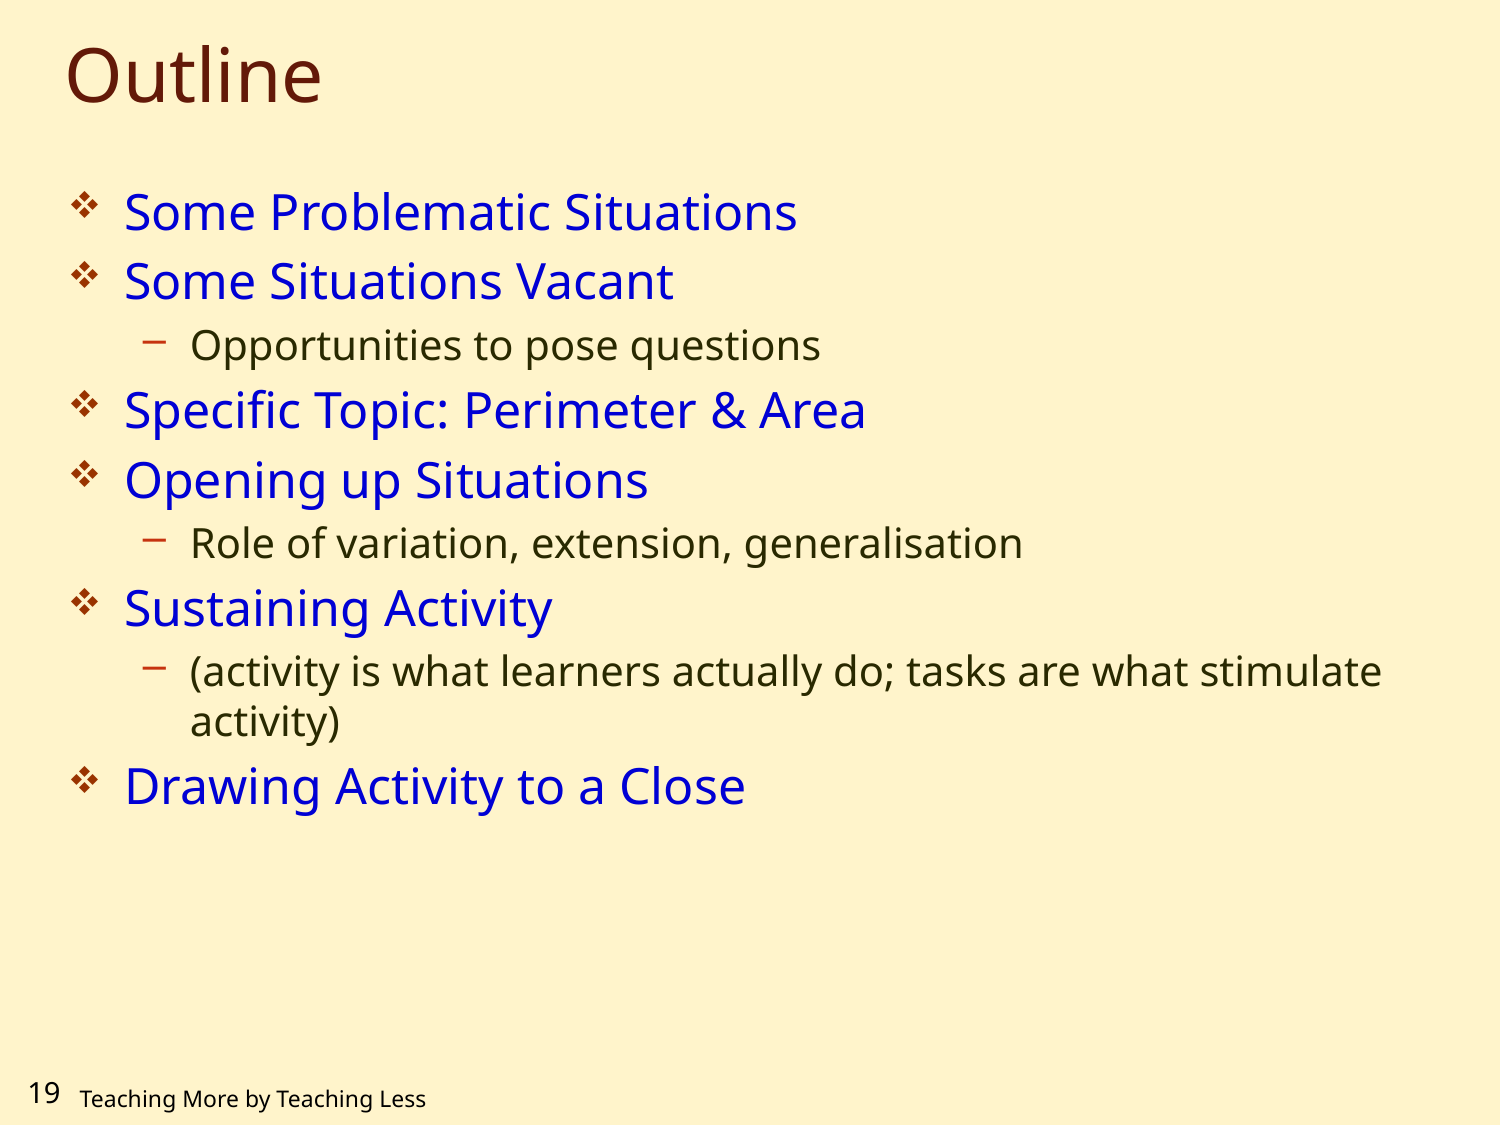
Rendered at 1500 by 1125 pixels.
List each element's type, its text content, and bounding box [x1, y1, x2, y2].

title Outline [49, 24, 1326, 126]
list Some Problematic Situations Some Situations Vacant Opportunities to pose questions Specific Topic: Perimeter & Area Opening up Situations Role of variation, extension, generalisation Sustaining Activity (activity is what learners actually do; tasks are what stimulate activity) Drawing Activity to a Close [52, 172, 1436, 1001]
